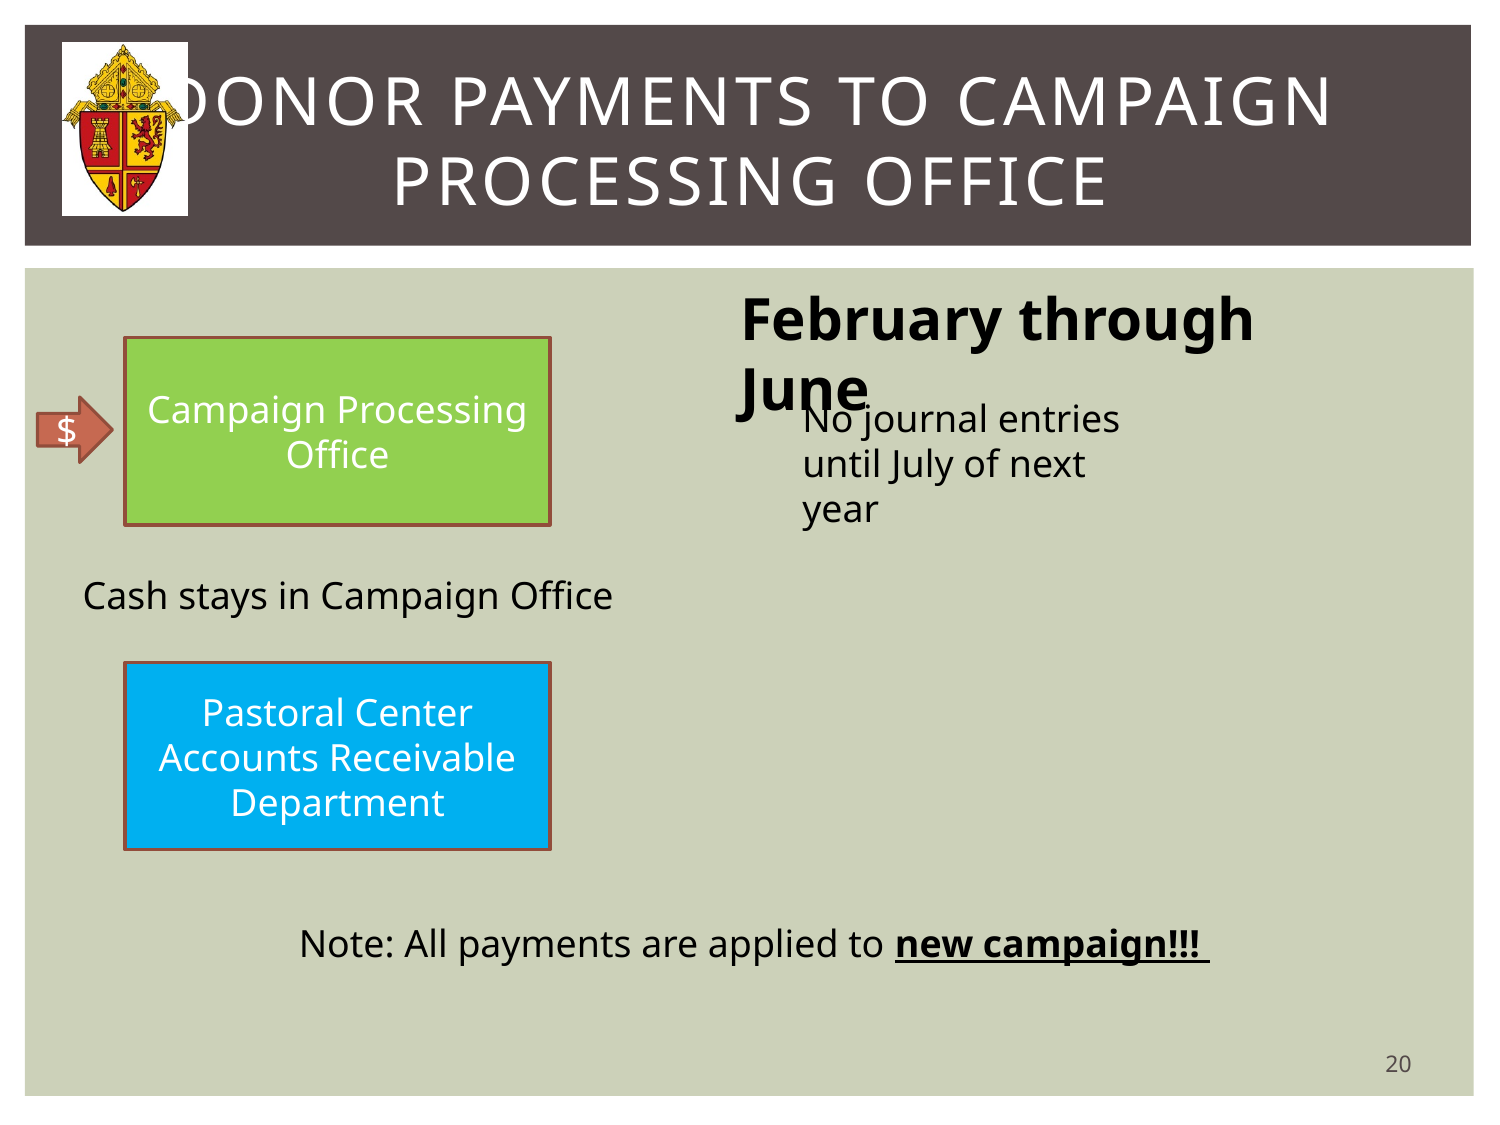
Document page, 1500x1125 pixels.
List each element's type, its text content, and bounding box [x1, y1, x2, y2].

text_box Cash stays in Campaign Office [67, 564, 629, 625]
picture [62, 42, 188, 217]
text_box February through June [725, 274, 1360, 430]
slide_number 20 [1349, 1041, 1448, 1089]
text_box Note: All payments are applied to new campaign!!! [283, 912, 1225, 973]
text_box No journal entries until July of next year [787, 387, 1188, 538]
text_box Pastoral Center Accounts Receivable Department [123, 661, 552, 851]
text_box $ [35, 395, 114, 464]
text_box Campaign Processing Office [123, 336, 552, 527]
title Donor payments to Campaign processing office [62, 12, 1438, 186]
